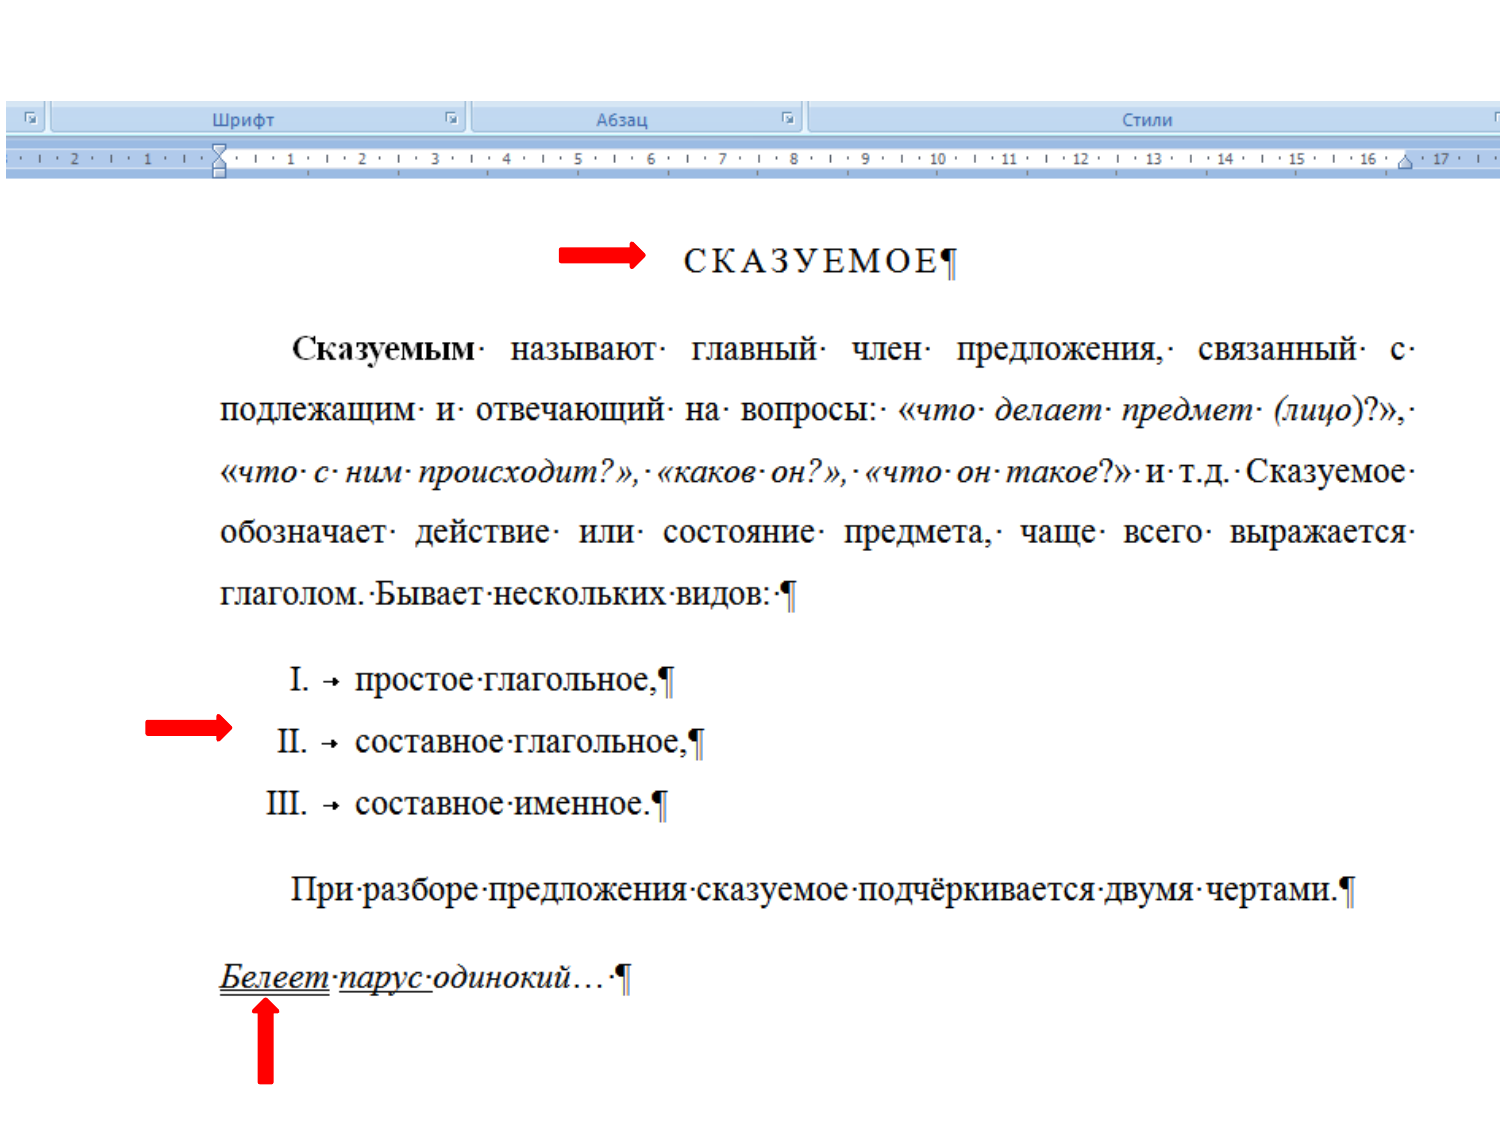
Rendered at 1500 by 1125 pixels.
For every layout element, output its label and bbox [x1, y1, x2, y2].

text_box [257, 1039, 274, 1085]
list [5, 101, 1500, 1031]
